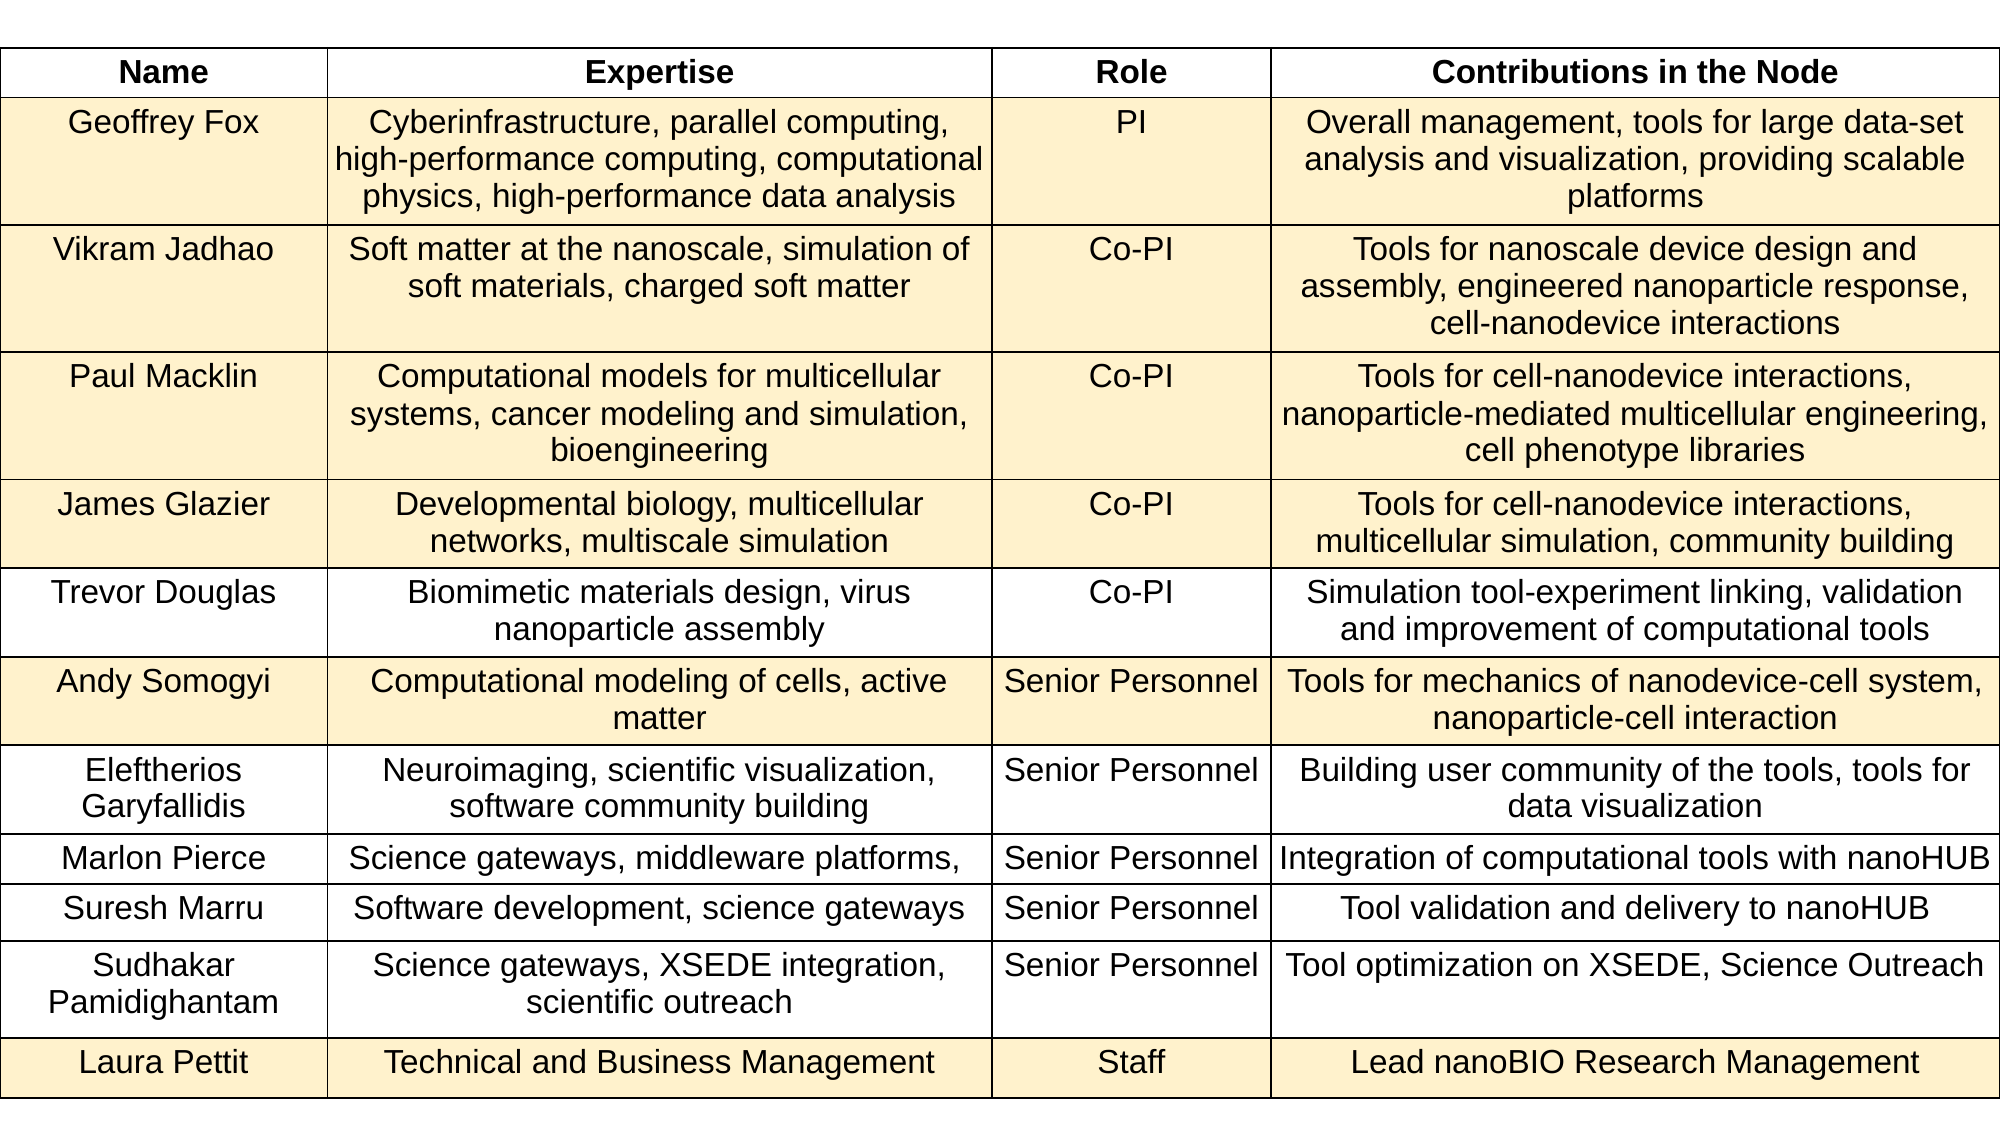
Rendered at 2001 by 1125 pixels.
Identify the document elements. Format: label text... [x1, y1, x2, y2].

table_cell Science gateways, XSEDE integration, scientific outreach [328, 942, 991, 1037]
table_cell Marlon Pierce [1, 835, 327, 883]
table_cell Building user community of the tools, tools for data visualization [1272, 746, 1999, 833]
table_cell Computational modeling of cells, active matter [328, 658, 991, 744]
table_cell Lead nanoBIO Research Management [1272, 1039, 1999, 1097]
table_cell James Glazier [1, 480, 327, 567]
table_cell Eleftherios Garyfallidis [1, 746, 327, 833]
table_cell Senior Personnel [993, 942, 1270, 1037]
table_cell Trevor Douglas [1, 569, 327, 656]
table_cell Tool optimization on XSEDE, Science Outreach [1272, 942, 1999, 1037]
table_cell Overall management, tools for large data-set analysis and visualization, providing scalable platforms [1272, 98, 1999, 224]
table_header Expertise [328, 49, 991, 97]
table_header Name [1, 49, 327, 97]
table_cell Vikram Jadhao [1, 226, 327, 351]
table_cell Senior Personnel [993, 835, 1270, 883]
table_cell Andy Somogyi [1, 658, 327, 744]
table_cell Simulation tool-experiment linking, validation and improvement of computational tools [1272, 569, 1999, 656]
table_cell Tools for cell-nanodevice interactions, multicellular simulation, community building [1272, 480, 1999, 567]
table_cell Biomimetic materials design, virus nanoparticle assembly [328, 569, 991, 656]
table_cell Suresh Marru [1, 885, 327, 940]
table_cell Science gateways, middleware platforms, [328, 835, 991, 883]
table_cell Tools for nanoscale device design and assembly, engineered nanoparticle response, cell-nanodevice interactions [1272, 226, 1999, 351]
table_cell Sudhakar Pamidighantam [1, 942, 327, 1037]
table_cell Soft matter at the nanoscale, simulation of soft materials, charged soft matter [328, 226, 991, 351]
table_cell Senior Personnel [993, 658, 1270, 744]
table_cell Tools for cell-nanodevice interactions, nanoparticle-mediated multicellular engineering, cell phenotype libraries [1272, 353, 1999, 479]
table_cell PI [993, 98, 1270, 224]
table_cell Developmental biology, multicellular networks, multiscale simulation [328, 480, 991, 567]
table_header Role [993, 49, 1270, 97]
table_cell Laura Pettit [1, 1039, 327, 1097]
table_cell Cyberinfrastructure, parallel computing, high-performance computing, computational physics, high-performance data analysis [328, 98, 991, 224]
table_cell Neuroimaging, scientific visualization, software community building [328, 746, 991, 833]
table_cell Integration of computational tools with nanoHUB [1272, 835, 1999, 883]
table_header Contributions in the Node [1272, 49, 1999, 97]
table_cell Senior Personnel [993, 885, 1270, 940]
table_cell Computational models for multicellular systems, cancer modeling and simulation, bioengineering [328, 353, 991, 479]
table_cell Co-PI [993, 569, 1270, 656]
table_cell Paul Macklin [1, 353, 327, 479]
table_cell Co-PI [993, 226, 1270, 351]
table_cell Staff [993, 1039, 1270, 1097]
table_cell Senior Personnel [993, 746, 1270, 833]
table_cell Co-PI [993, 353, 1270, 479]
table_cell Technical and Business Management [328, 1039, 991, 1097]
table_cell Tool validation and delivery to nanoHUB [1272, 885, 1999, 940]
table_cell Software development, science gateways [328, 885, 991, 940]
table_cell Tools for mechanics of nanodevice-cell system, nanoparticle-cell interaction [1272, 658, 1999, 744]
table_cell Geoffrey Fox [1, 98, 327, 224]
table_cell Co-PI [993, 480, 1270, 567]
